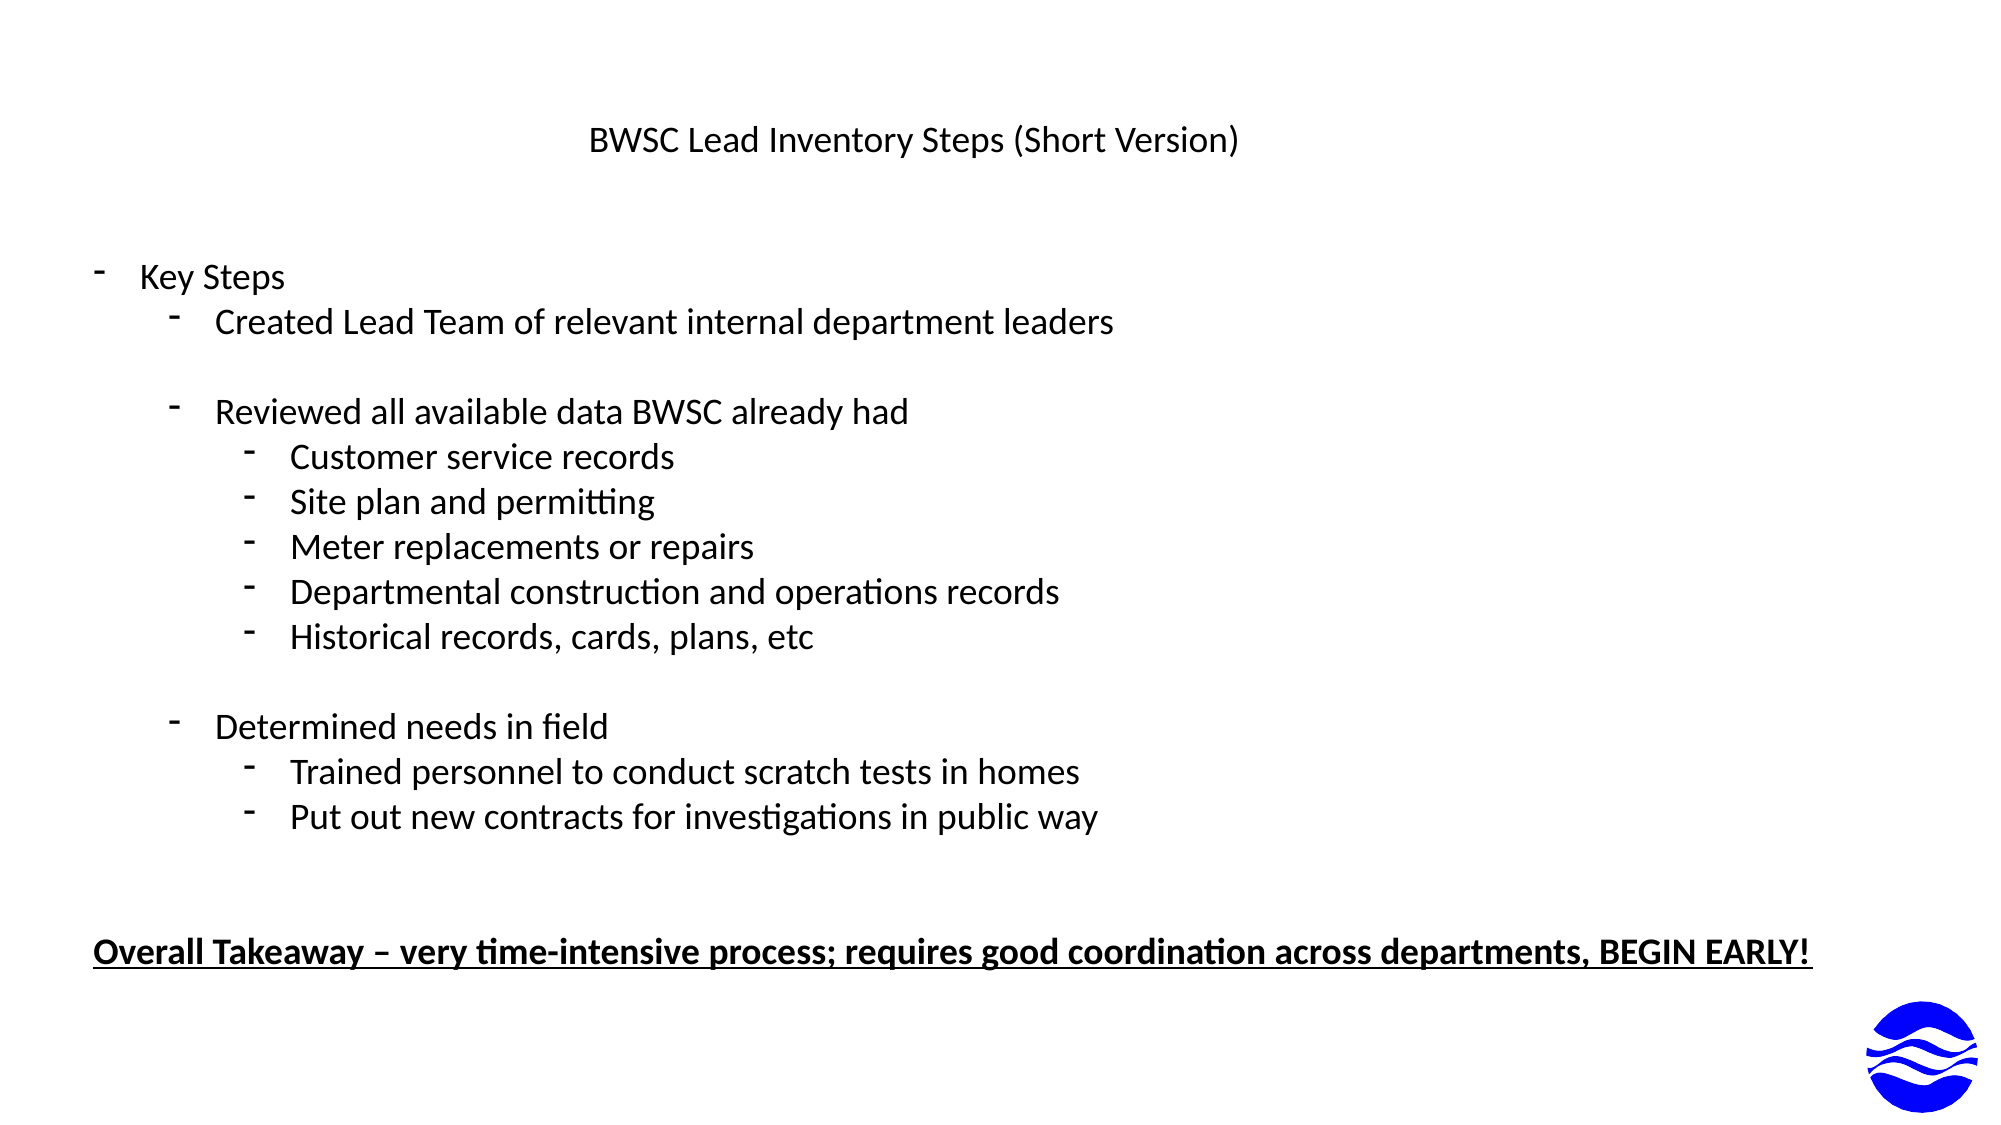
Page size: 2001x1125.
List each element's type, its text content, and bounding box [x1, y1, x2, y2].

picture [1865, 1000, 1979, 1114]
text_box Key Steps Created Lead Team of relevant internal department leaders Reviewed all available data BWSC already had Customer service records Site plan and permitting Meter replacements or repairs Departmental construction and operations records Historical records, cards, plans, etc Determined needs in field Trained personnel to conduct scratch tests in homes Put out new contracts for investigations in public way Overall Takeaway – very time-intensive process; requires good coordination across departments, BEGIN EARLY! [78, 244, 1941, 980]
text_box BWSC Lead Inventory Steps (Short Version) [574, 108, 1256, 168]
